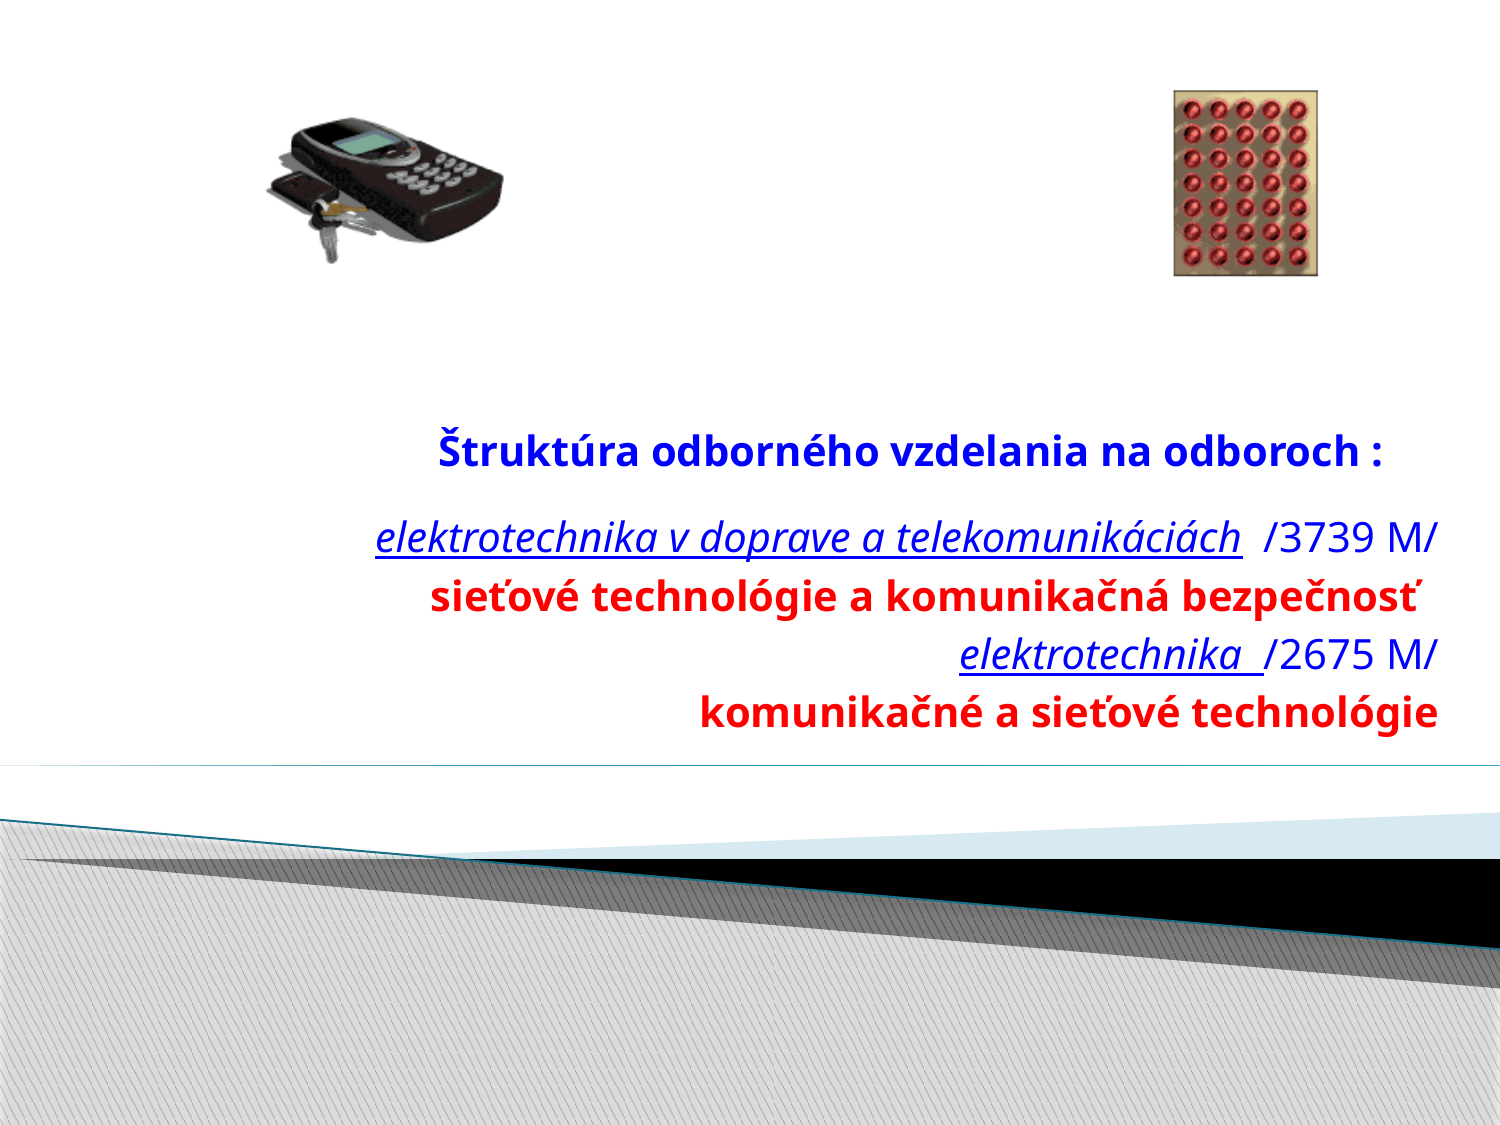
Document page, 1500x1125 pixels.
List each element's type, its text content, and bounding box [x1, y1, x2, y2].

picture [1115, 89, 1398, 278]
subtitle elektrotechnika v doprave a telekomunikáciách /3739 M/ sieťové technológie a komunikačná bezpečnosť elektrotechnika /2675 M/ komunikačné a sieťové technológie [111, 503, 1448, 746]
picture [5, 859, 1500, 989]
title Štruktúra odborného vzdelania na odboroch : [123, 290, 1399, 503]
picture [265, 113, 510, 267]
